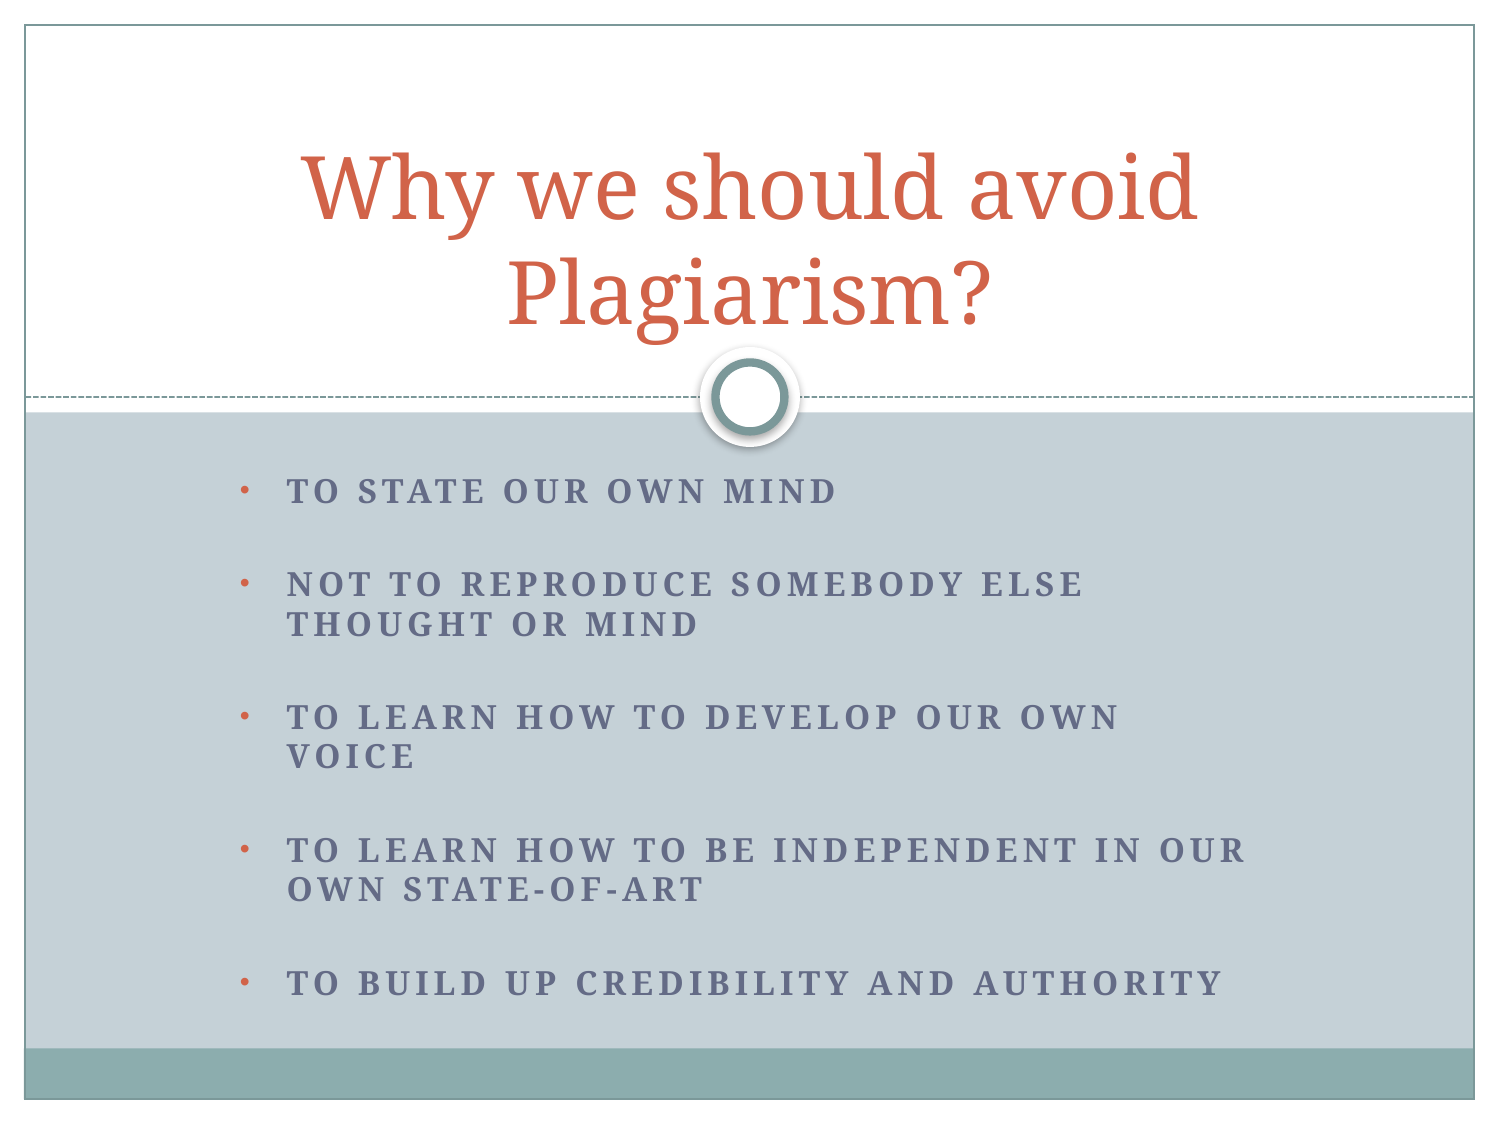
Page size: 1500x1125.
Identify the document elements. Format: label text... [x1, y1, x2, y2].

title Why we should avoid Plagiarism? [112, 62, 1388, 350]
subtitle To state our own mind Not to reproduce somebody else thought or mind To learn how to develop our own voice To learn how to be independent in our own state-of-art To build up credibility and authority [225, 462, 1275, 1024]
